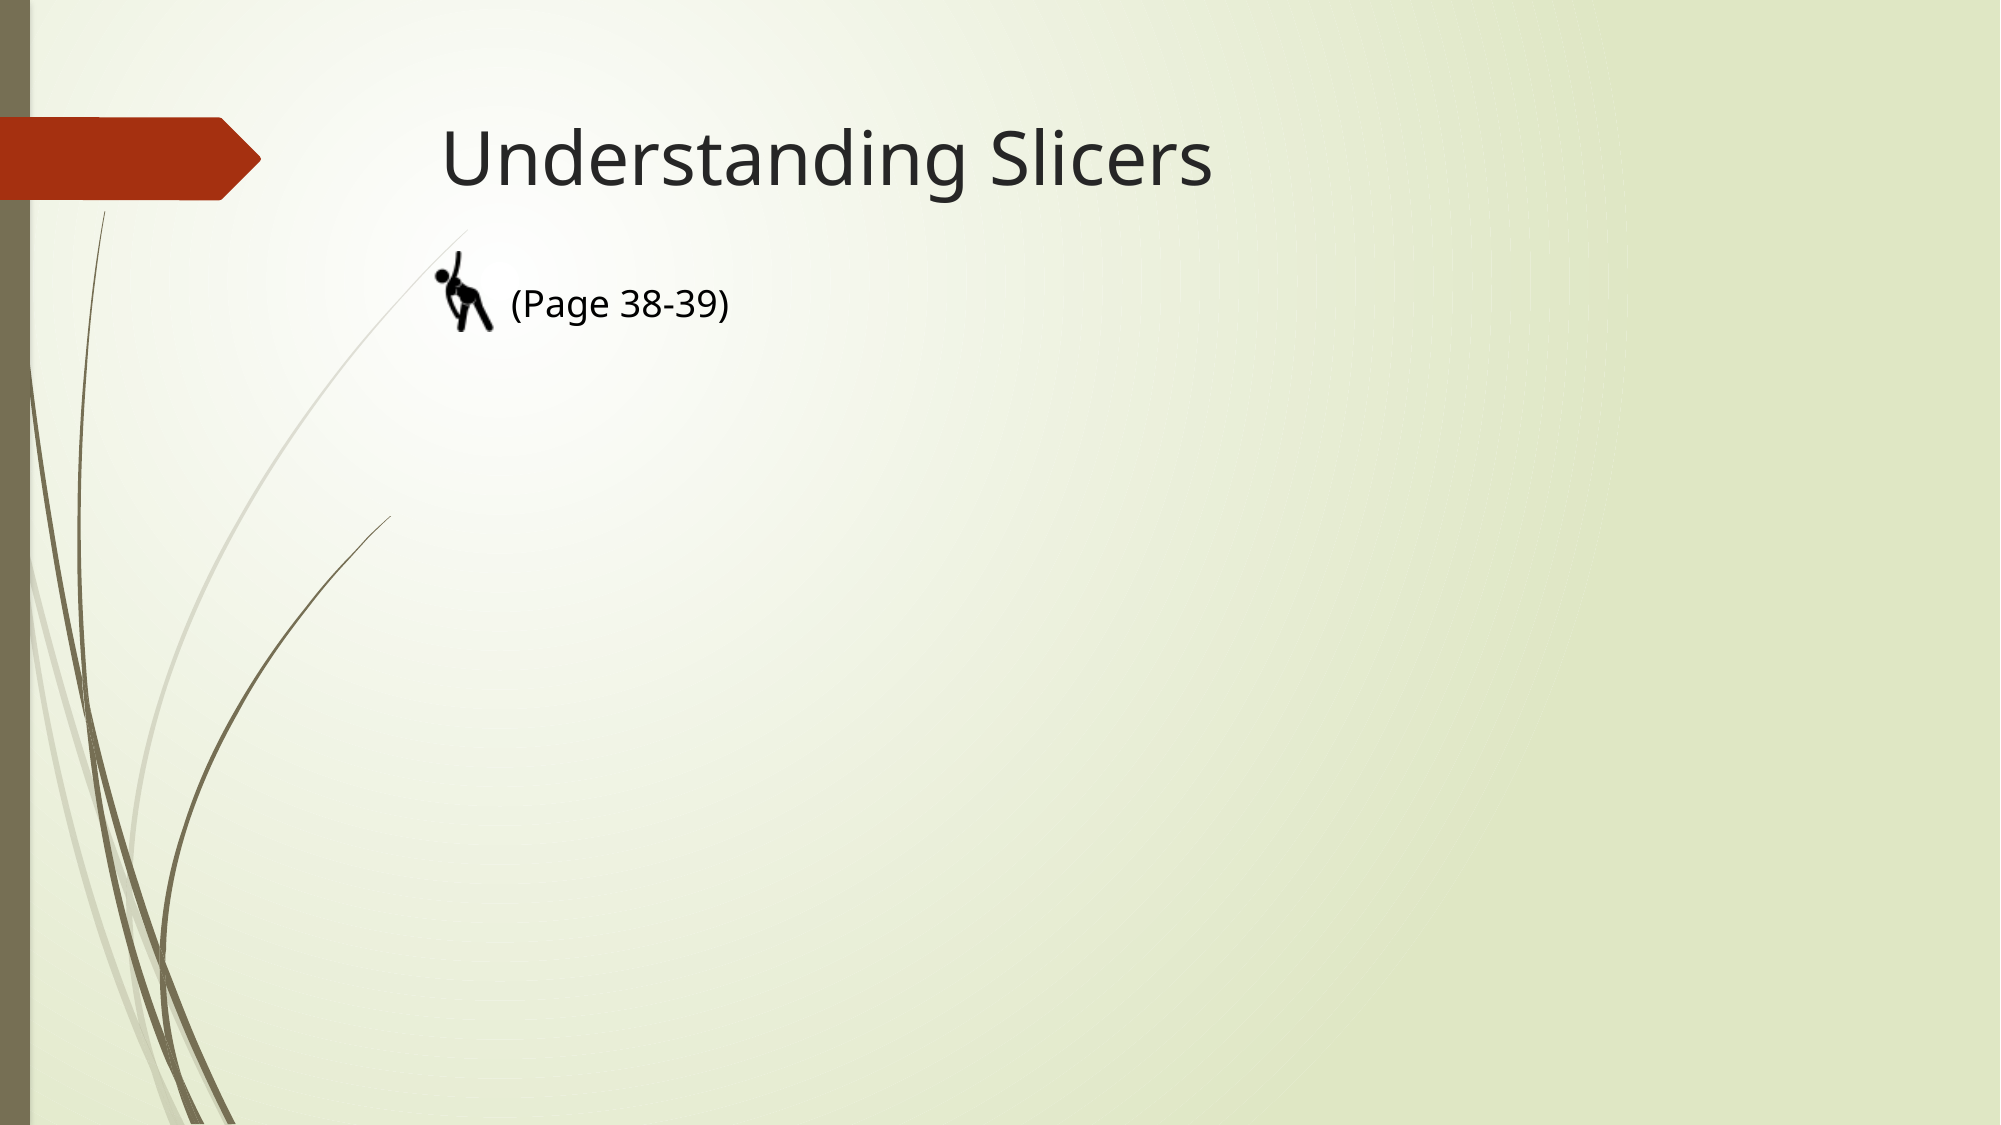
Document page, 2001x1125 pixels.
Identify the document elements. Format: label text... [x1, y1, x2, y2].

title Understanding Slicers [425, 102, 1888, 313]
picture [424, 251, 505, 332]
text_box (Page 38-39) [509, 272, 745, 332]
